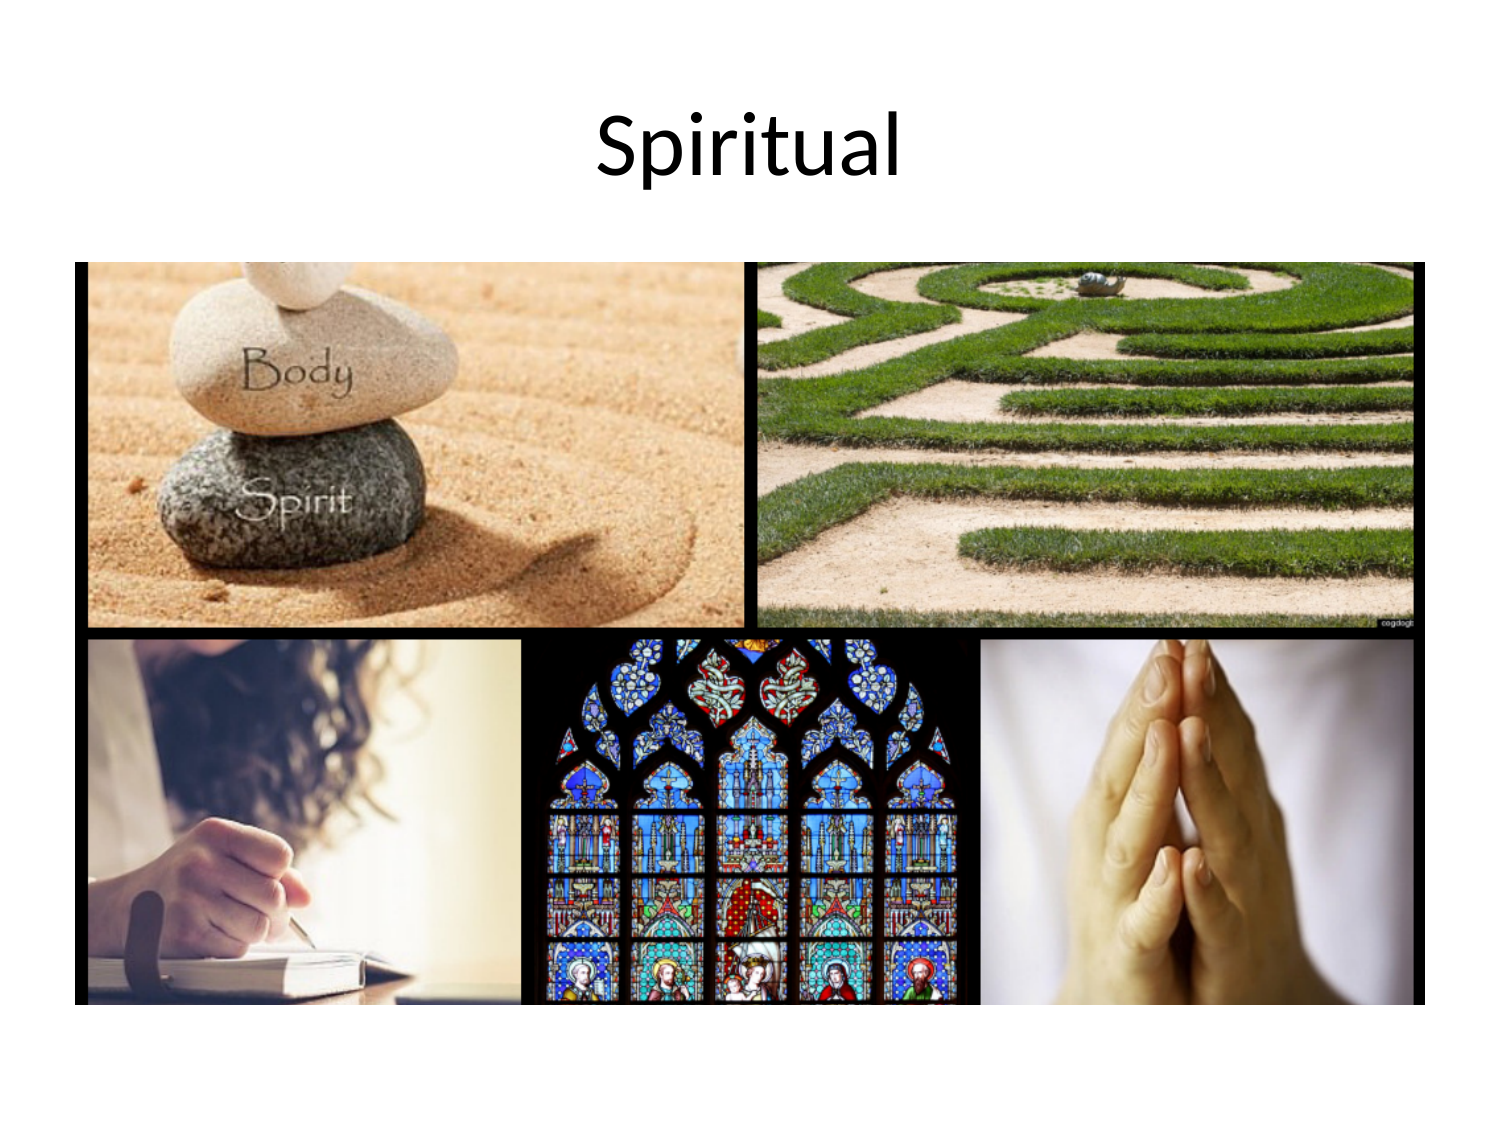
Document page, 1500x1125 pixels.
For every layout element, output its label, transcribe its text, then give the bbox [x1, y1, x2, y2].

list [74, 262, 1426, 1006]
title Spiritual [75, 45, 1425, 233]
